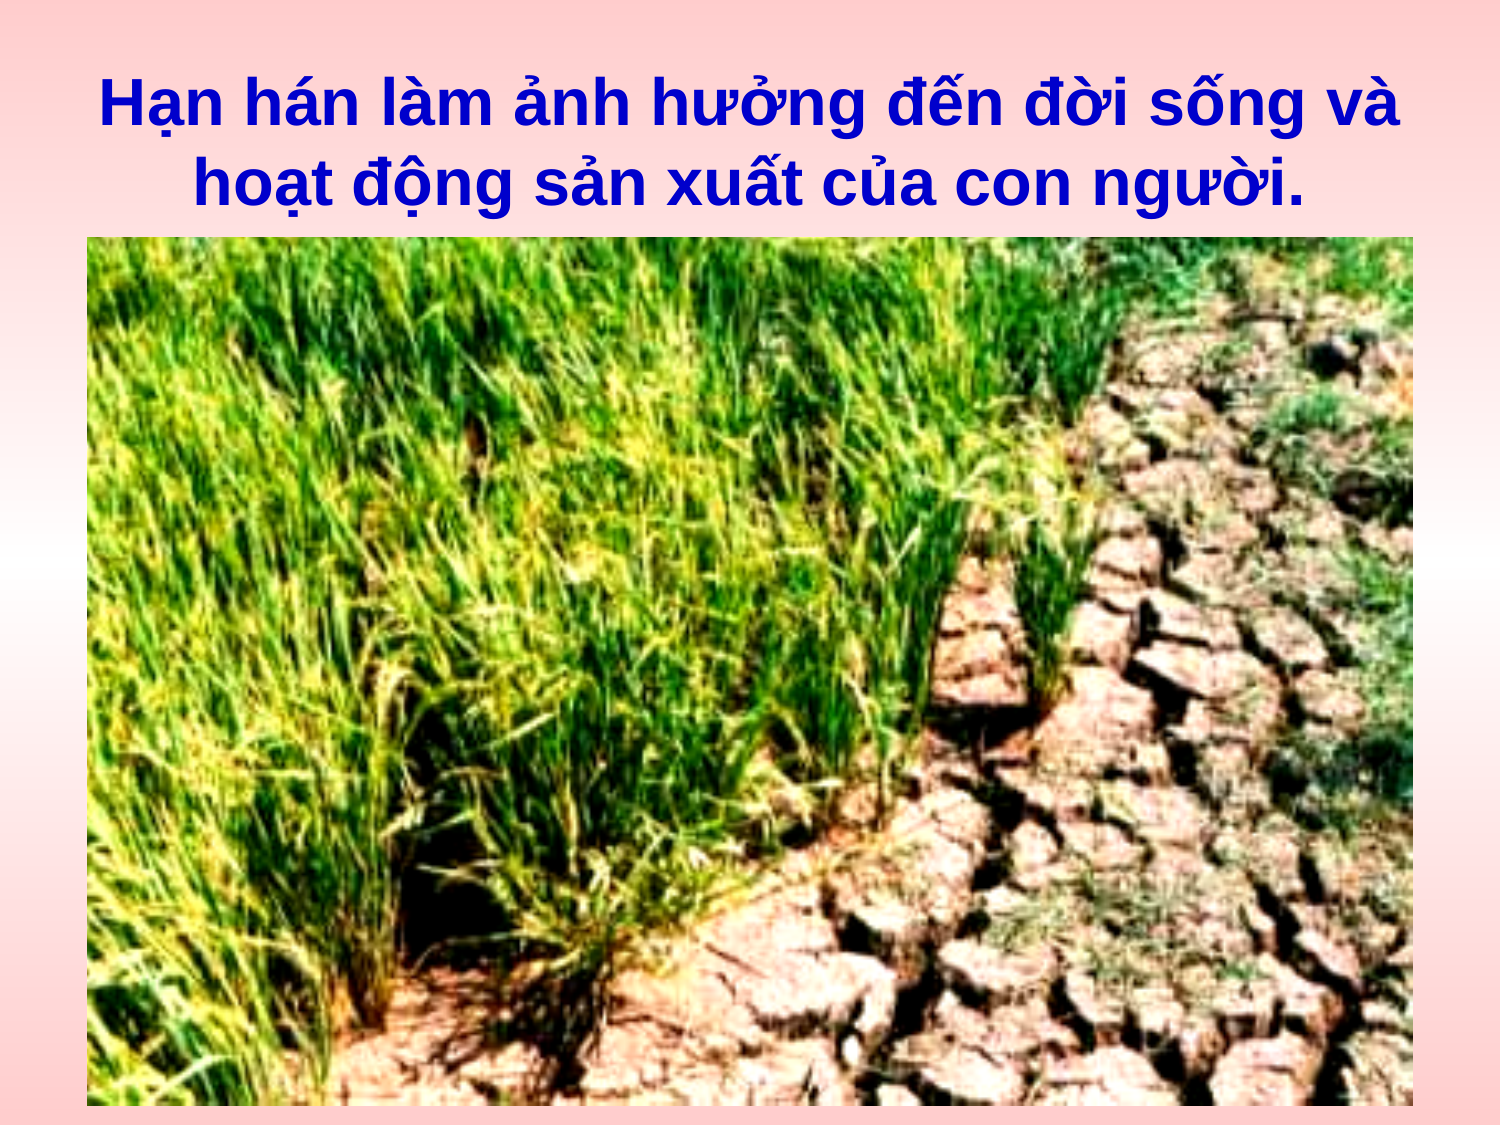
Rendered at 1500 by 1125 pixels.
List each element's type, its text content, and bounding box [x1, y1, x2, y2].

title Hạn hán làm ảnh hưởng đến đời sống và hoạt động sản xuất của con người. [74, 44, 1426, 233]
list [87, 237, 1413, 1106]
